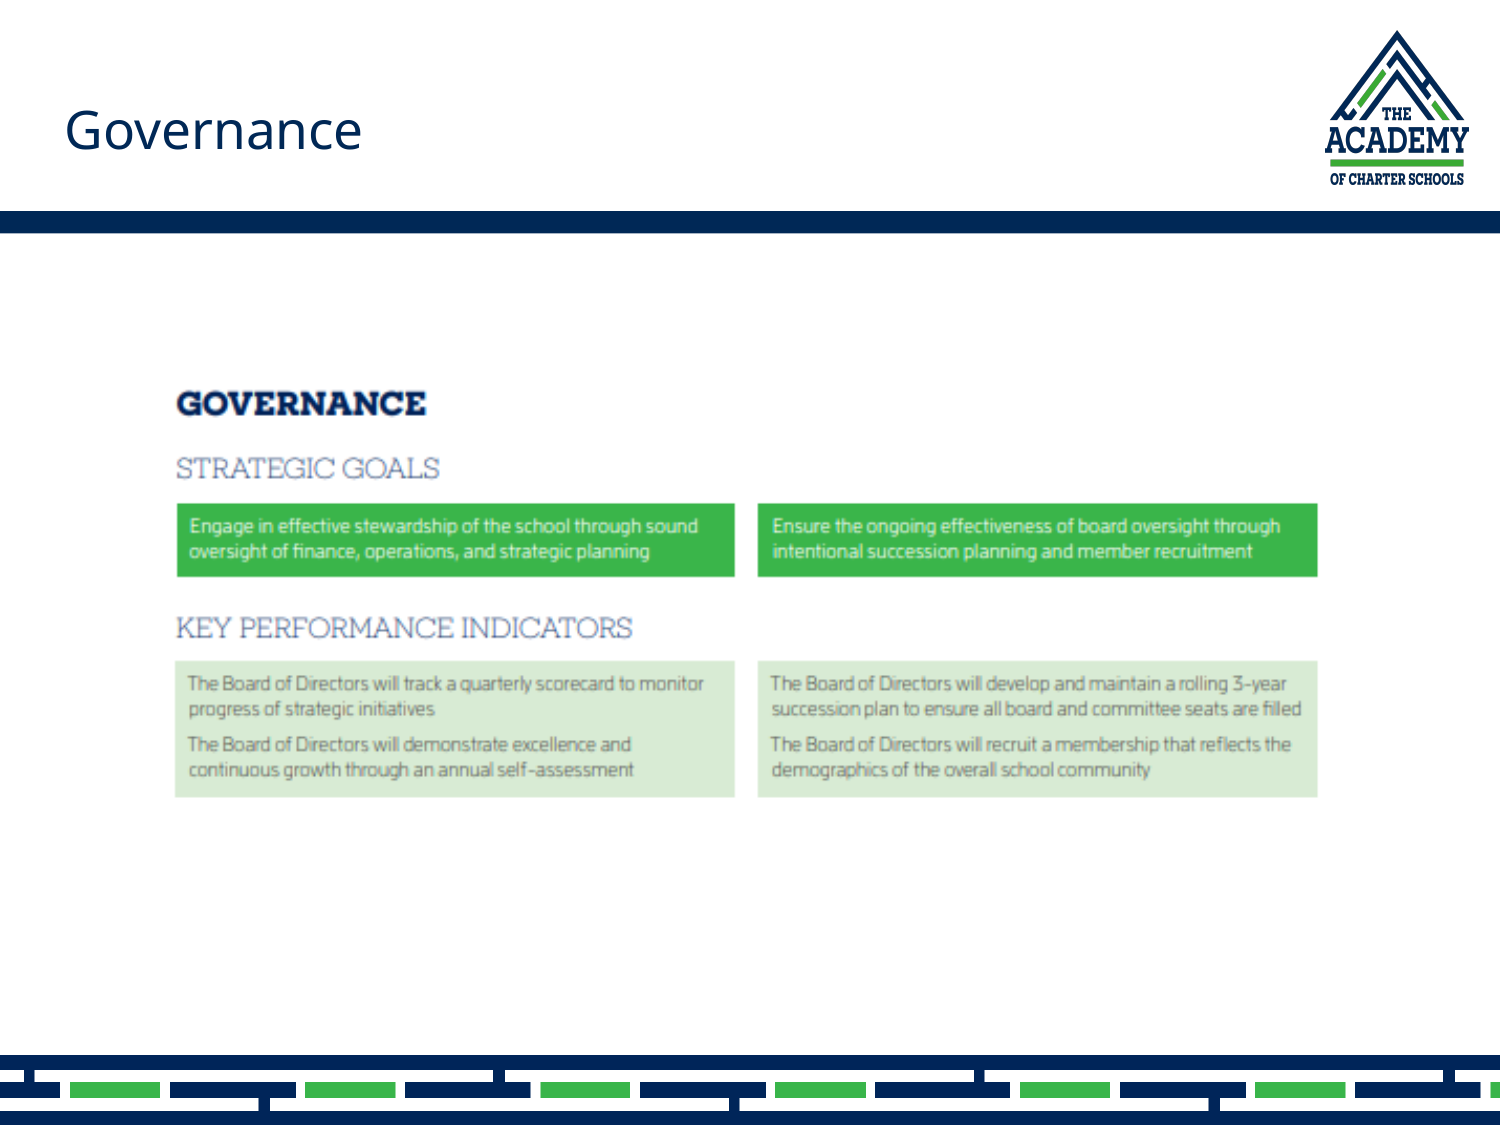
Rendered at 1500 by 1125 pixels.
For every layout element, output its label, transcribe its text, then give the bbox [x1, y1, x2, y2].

picture [0, 1055, 1500, 1125]
title Governance [49, 81, 1291, 176]
picture [1325, 30, 1469, 185]
picture [163, 378, 1337, 822]
